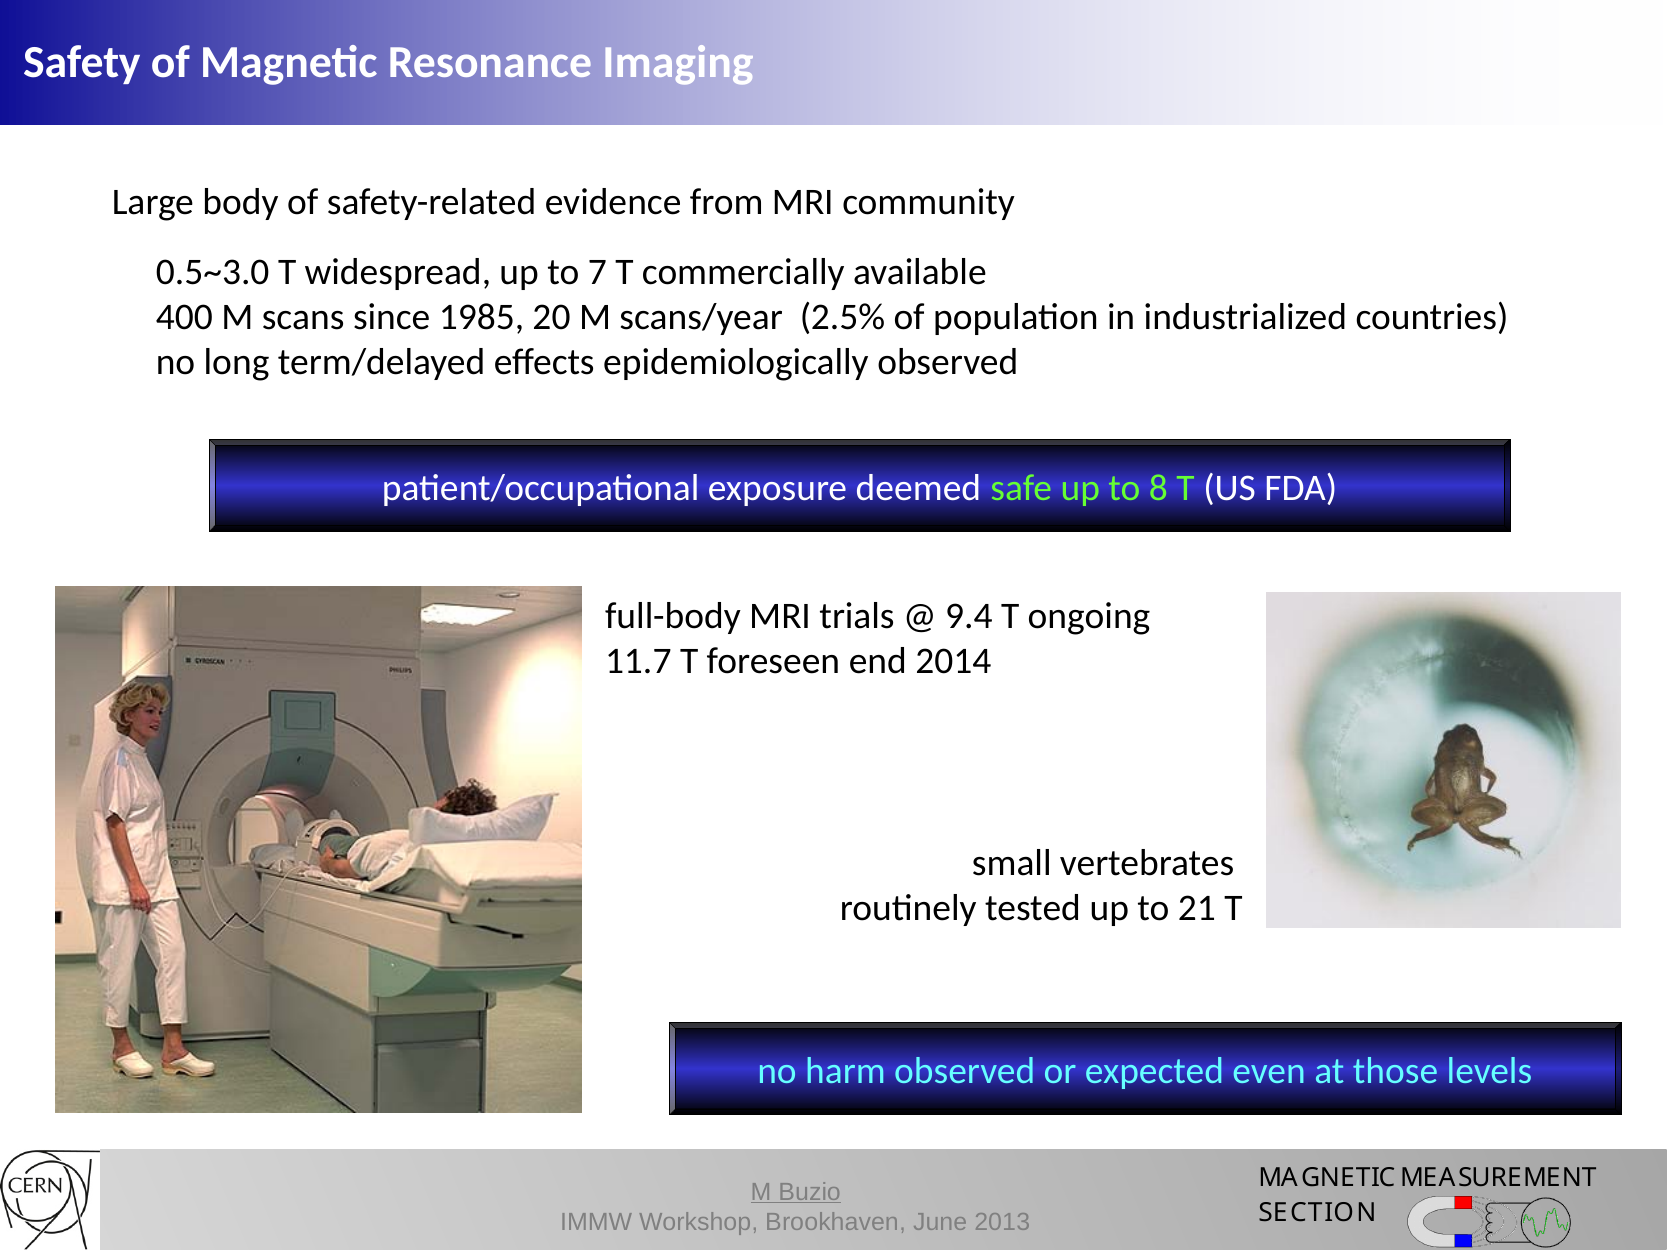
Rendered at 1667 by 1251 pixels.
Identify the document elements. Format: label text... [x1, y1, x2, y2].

text_box full-body MRI trials @ 9.4 T ongoing 11.7 T foreseen end 2014 [604, 591, 1196, 682]
picture [55, 586, 582, 1113]
picture [1266, 592, 1622, 929]
text_box small vertebrates routinely tested up to 21 T [764, 837, 1243, 928]
text_box patient/occupational exposure deemed safe up to 8 T (US FDA) [209, 439, 1510, 532]
text_box Large body of safety-related evidence from MRI community 0.5~3.0 T widespread, up to 7 T commercially available 400 M scans since 1985, 20 M scans/year (2.5% of population in industrialized countries) no long term/delayed effects epidemiologically observed [97, 169, 1598, 390]
picture [0, 1149, 100, 1250]
text_box no harm observed or expected even at those levels [669, 1022, 1621, 1115]
text_box Safety of Magnetic Resonance Imaging [8, 6, 1084, 113]
